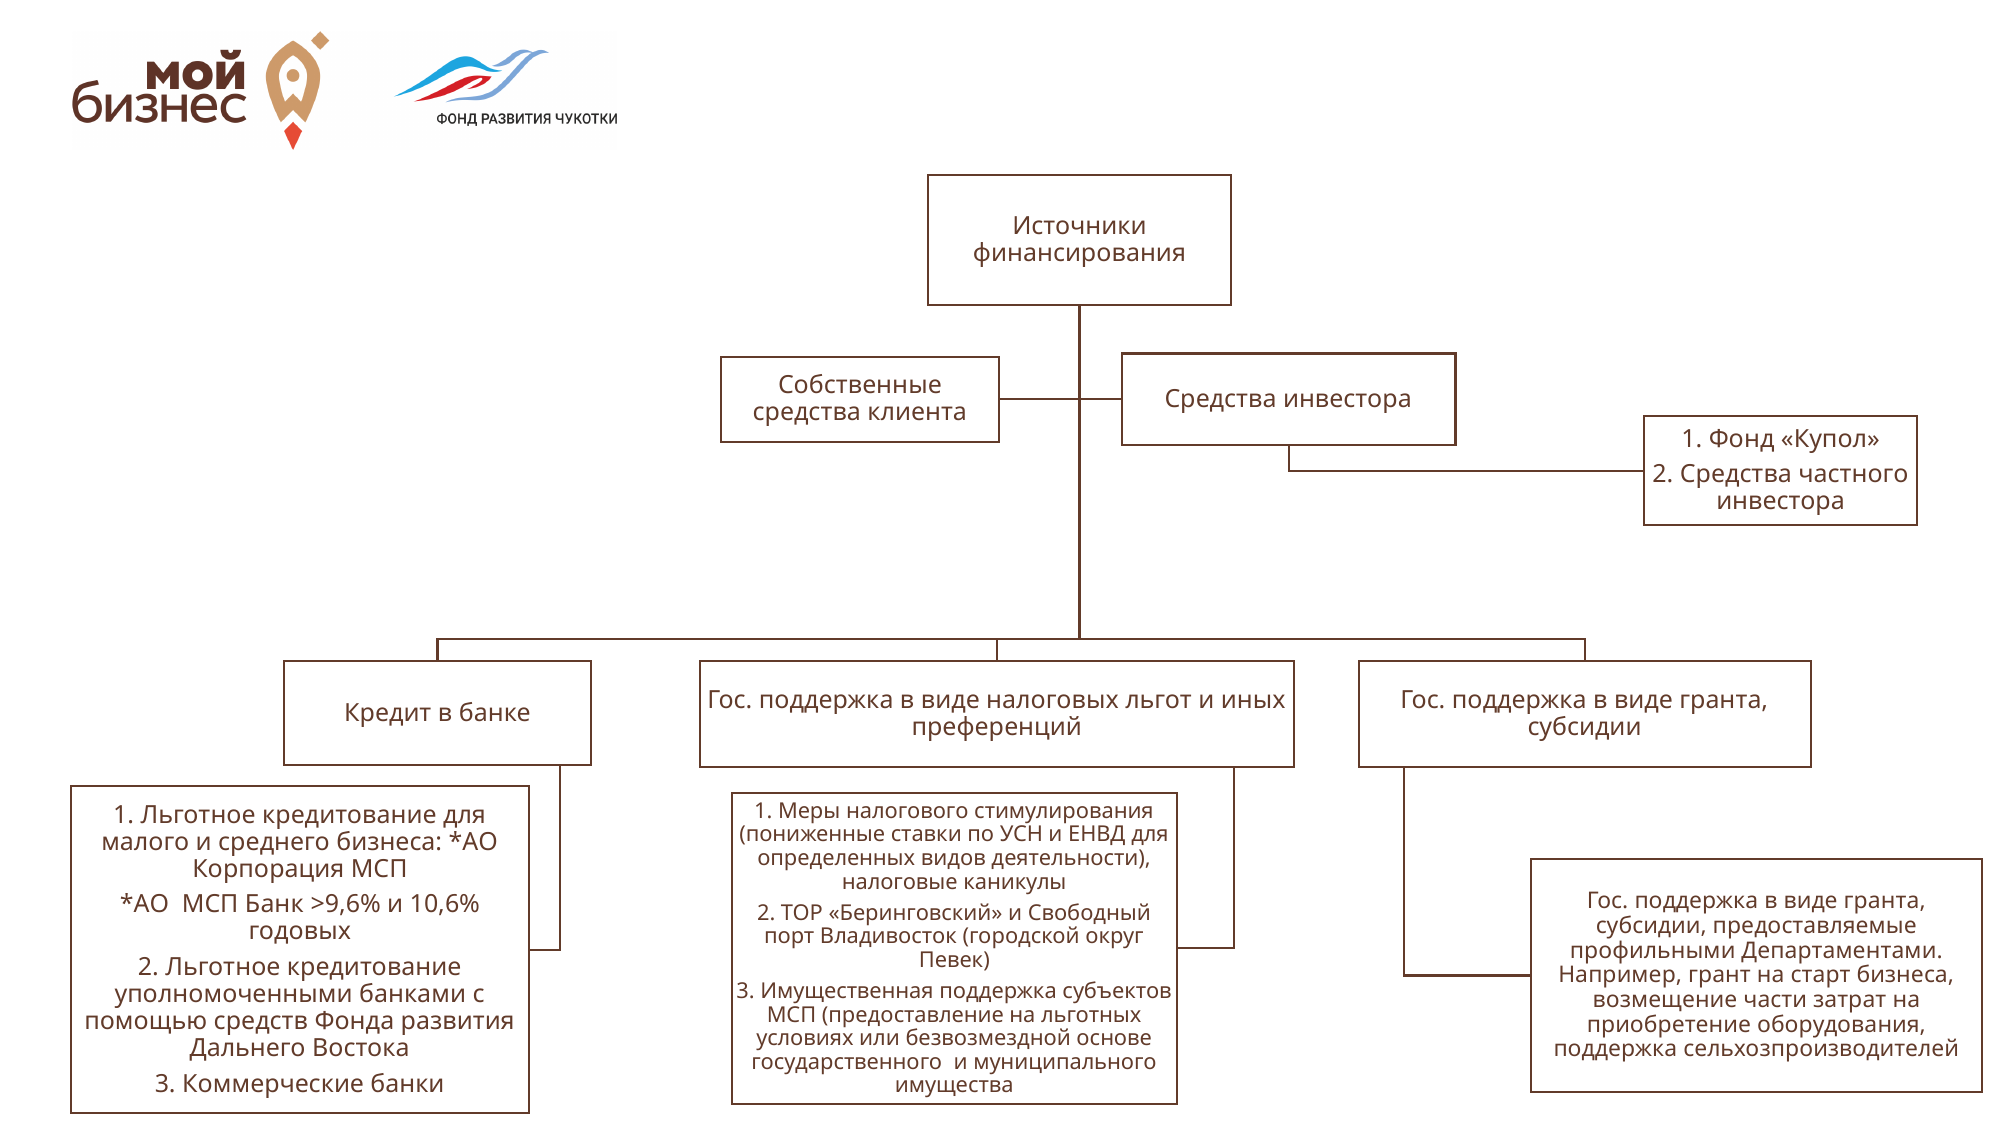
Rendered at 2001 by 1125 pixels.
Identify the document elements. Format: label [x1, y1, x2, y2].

text_box [44, 174, 2000, 1125]
picture [71, 31, 617, 150]
